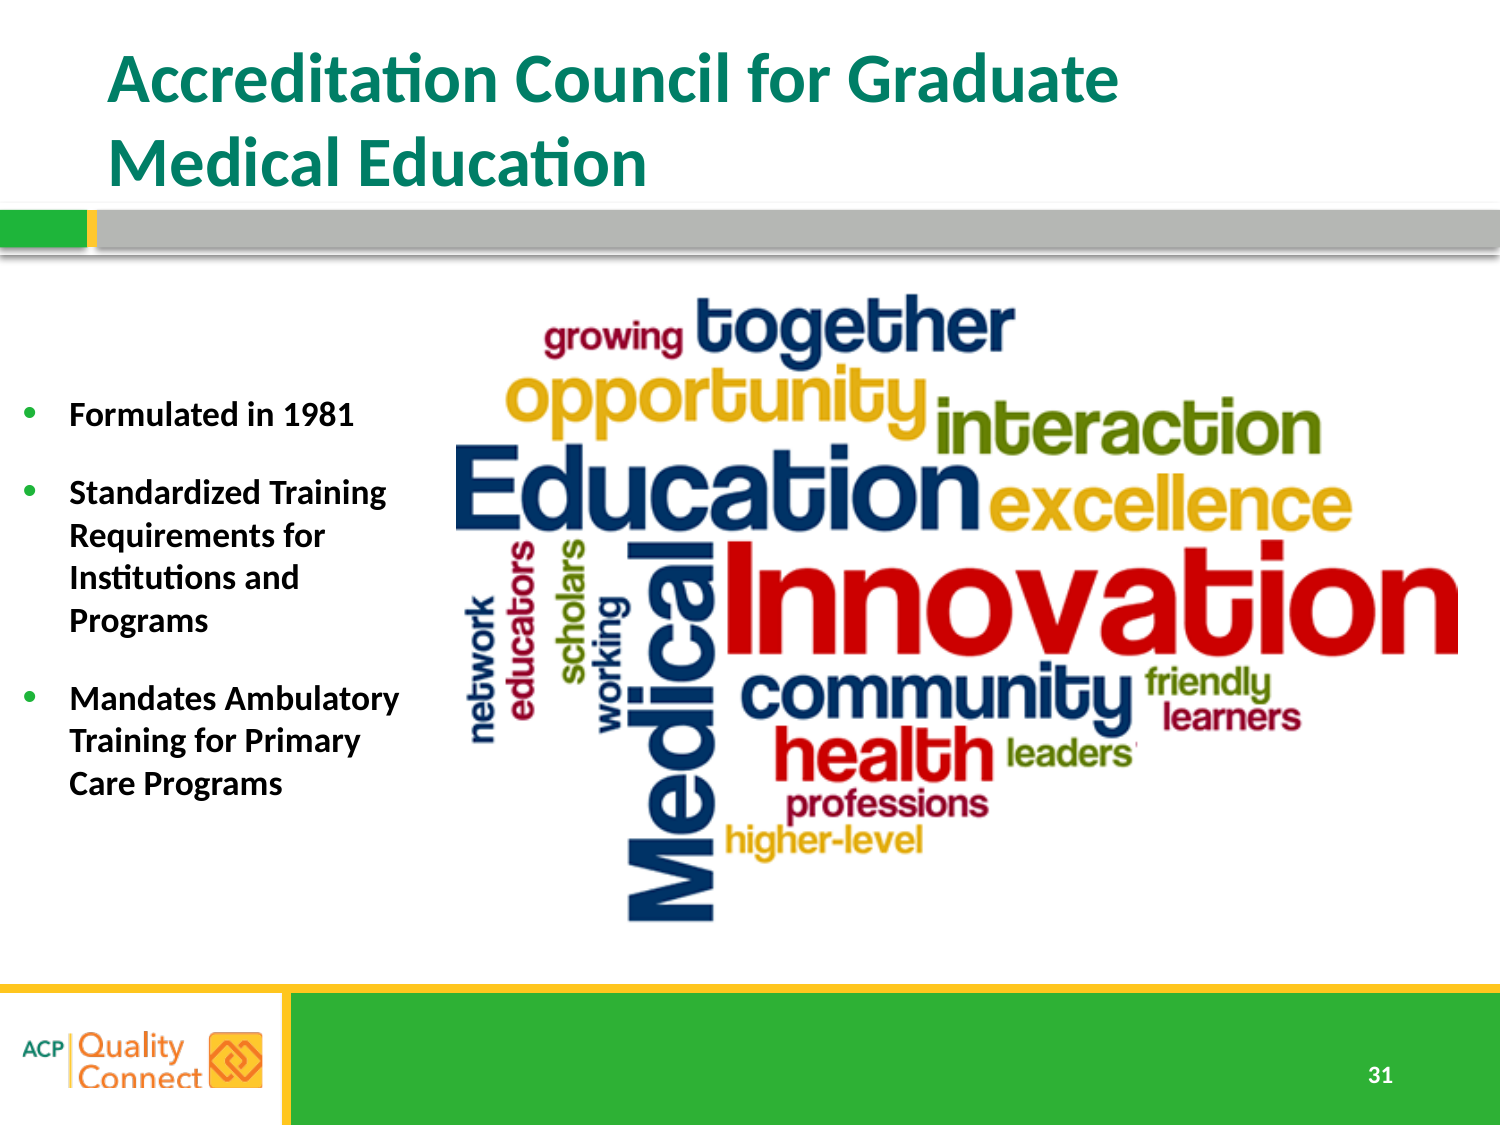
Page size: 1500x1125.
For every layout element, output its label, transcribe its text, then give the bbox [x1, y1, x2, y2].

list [455, 293, 1458, 933]
list Formulated in 1981 Standardized Training Requirements for Institutions and Programs Mandates Ambulatory Training for Primary Care Programs [0, 339, 440, 855]
title Accreditation Council for Graduate Medical Education [92, 44, 1448, 188]
